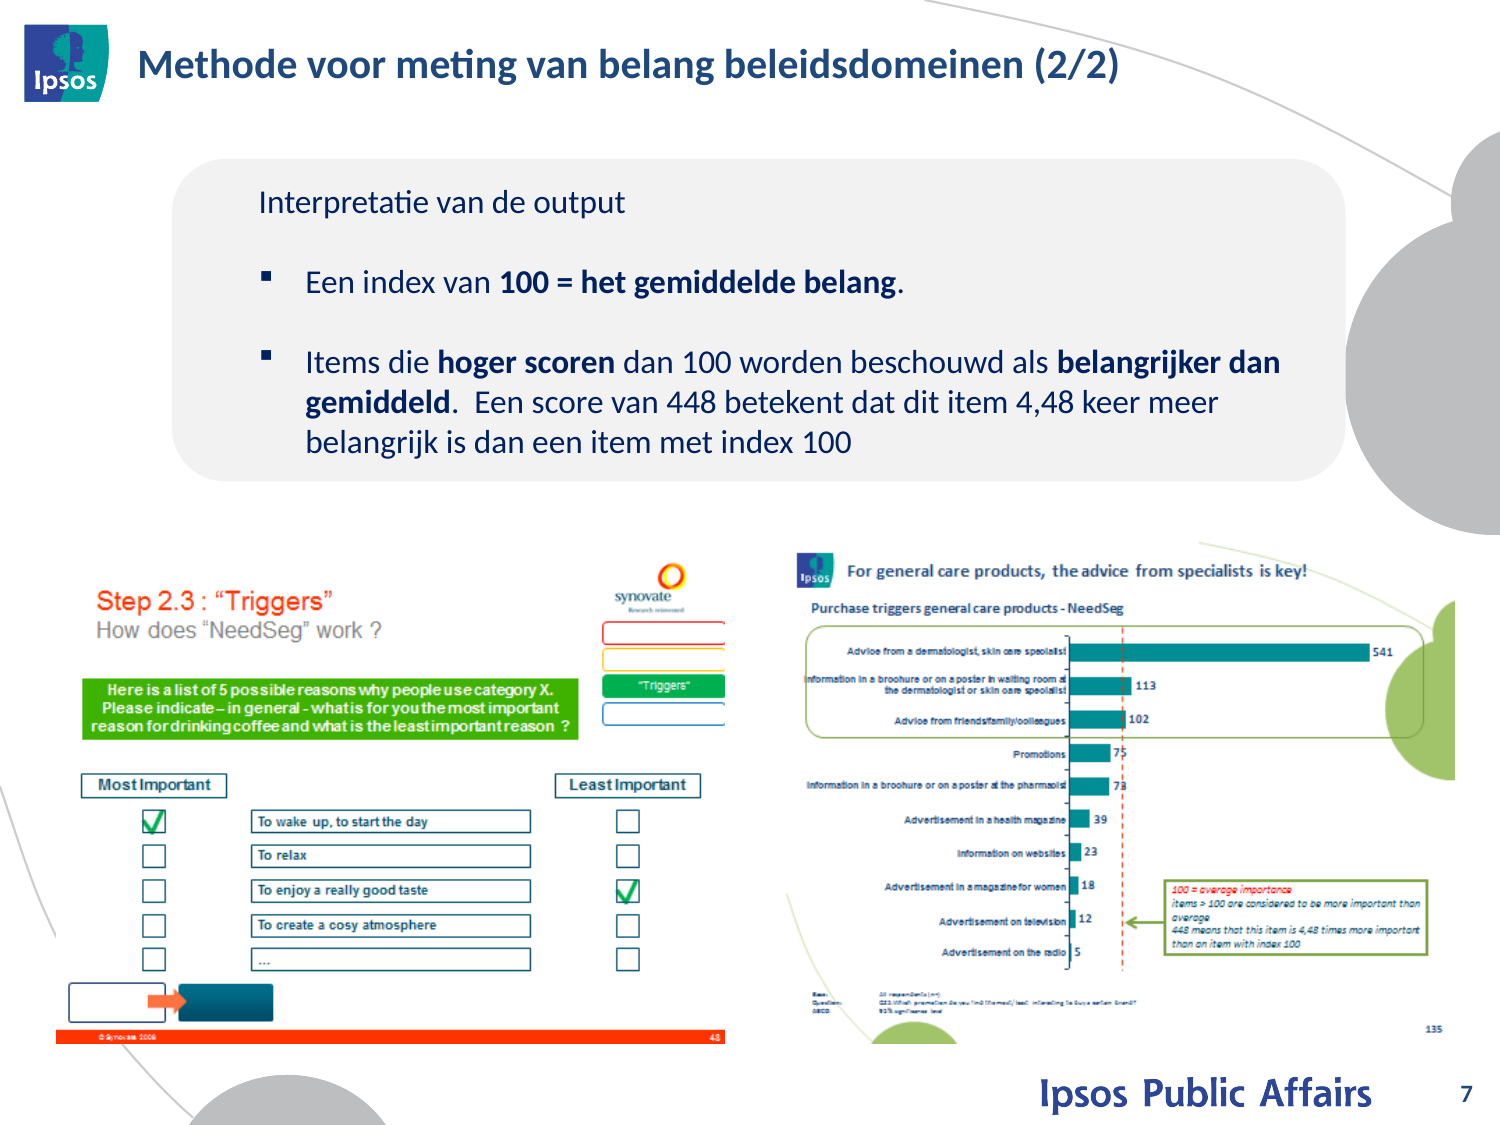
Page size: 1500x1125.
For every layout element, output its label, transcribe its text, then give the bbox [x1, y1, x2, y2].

title Methode voor meting van belang beleidsdomeinen (2/2) [137, 42, 1477, 88]
text_box Interpretatie van de output Een index van 100 = het gemiddelde belang. Items die hoger scoren dan 100 worden beschouwd als belangrijker dan gemiddeld. Een score van 448 betekent dat dit item 4,48 keer meer belangrijk is dan een item met index 100 [169, 156, 1348, 484]
picture [56, 542, 725, 1044]
picture [1016, 1060, 1399, 1125]
picture [786, 542, 1455, 1044]
slide_number 7 [1425, 1077, 1474, 1108]
